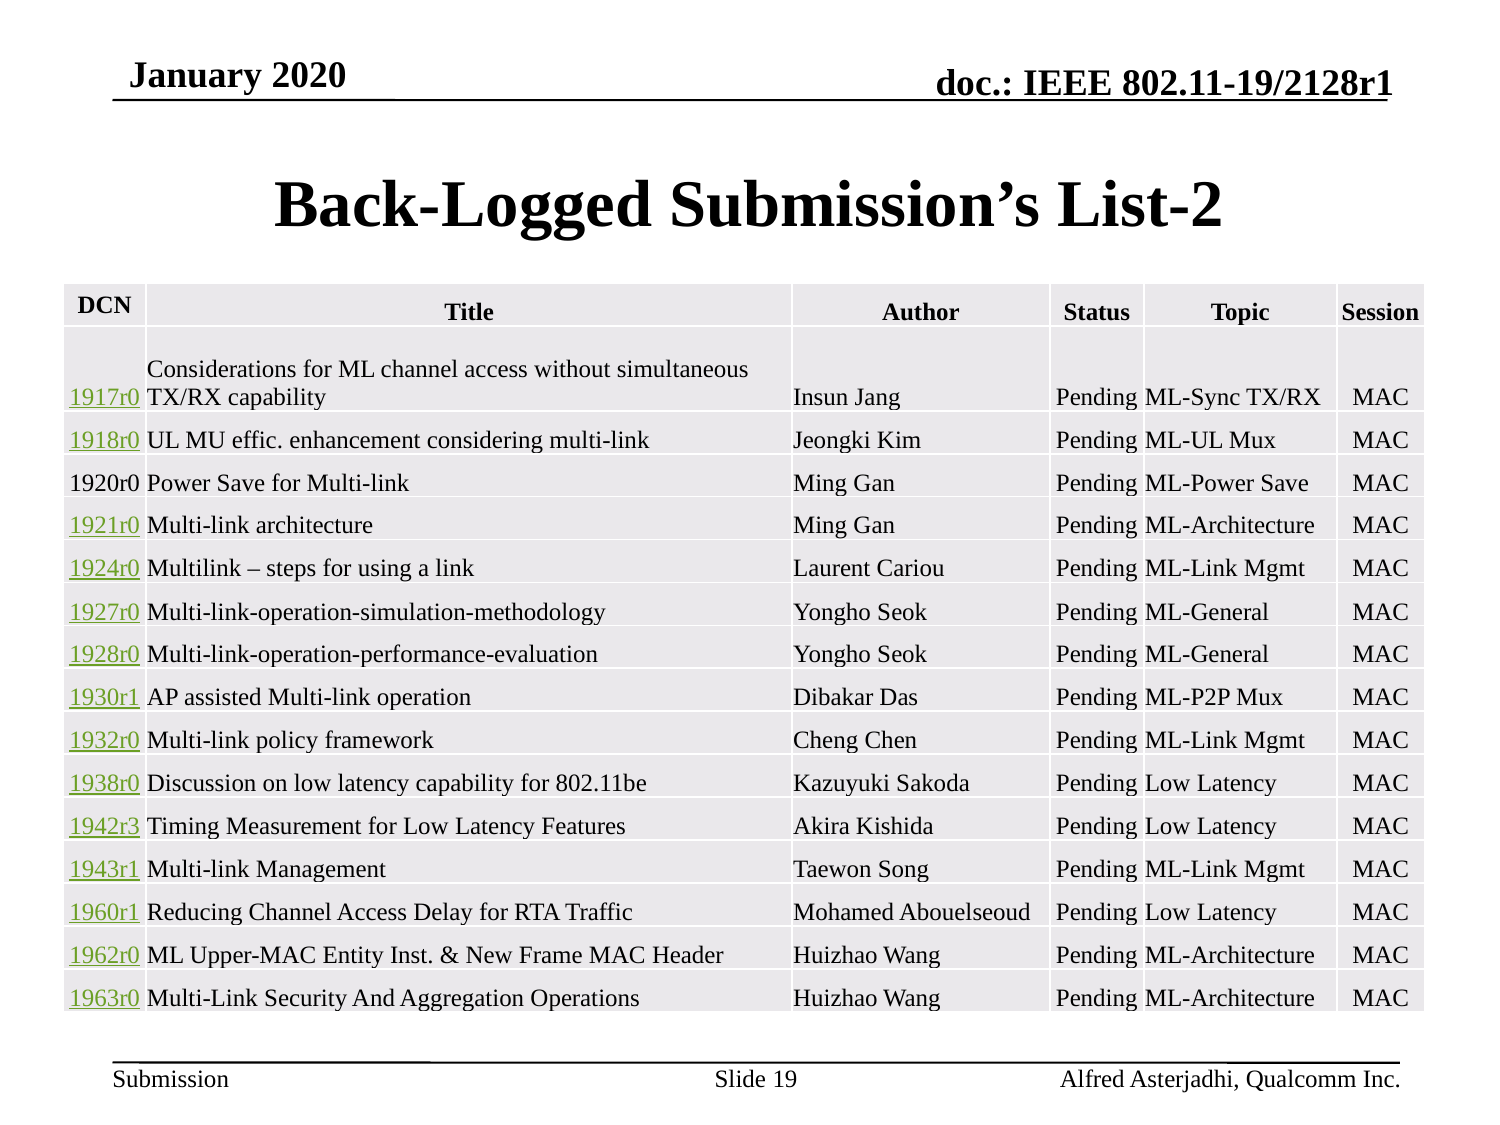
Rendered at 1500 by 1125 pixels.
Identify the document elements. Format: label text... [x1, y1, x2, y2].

table_cell ML-Architecture [1145, 927, 1336, 968]
table_cell Pending [1051, 626, 1143, 667]
table_cell Kazuyuki Sakoda [793, 755, 1049, 796]
table_cell Pending [1051, 841, 1143, 882]
table_cell Low Latency [1145, 755, 1336, 796]
table_header Status [1051, 284, 1143, 325]
table_cell Akira Kishida [793, 798, 1049, 839]
table_header DCN [64, 284, 145, 325]
table_cell 1917r0 [64, 327, 145, 410]
table_cell 1920r0 [64, 455, 145, 496]
table_cell Low Latency [1145, 884, 1336, 925]
table_cell Yongho Seok [793, 583, 1049, 625]
table_cell Multi-link Management [147, 841, 791, 882]
table_cell 1924r0 [64, 540, 145, 582]
table_cell 1930r1 [64, 669, 145, 710]
table_cell ML-Link Mgmt [1145, 841, 1336, 882]
table_cell 1963r0 [64, 970, 145, 1011]
table_cell 1918r0 [64, 412, 145, 453]
table_cell AP assisted Multi-link operation [147, 669, 791, 710]
table_cell Pending [1051, 755, 1143, 796]
table_cell 1932r0 [64, 712, 145, 753]
table_cell MAC [1338, 583, 1424, 625]
table_cell Huizhao Wang [793, 927, 1049, 968]
table_cell MAC [1338, 798, 1424, 839]
table_cell ML-General [1145, 583, 1336, 625]
table_cell ML Upper-MAC Entity Inst. & New Frame MAC Header [147, 927, 791, 968]
table_cell ML-Power Save [1145, 455, 1336, 496]
table_cell Pending [1051, 327, 1143, 410]
table_cell MAC [1338, 497, 1424, 539]
table_cell MAC [1338, 927, 1424, 968]
slide_number Slide 19 [712, 1061, 800, 1123]
table_cell MAC [1338, 669, 1424, 710]
table_cell ML-Link Mgmt [1145, 712, 1336, 753]
table_cell Huizhao Wang [793, 970, 1049, 1011]
table_cell MAC [1338, 455, 1424, 496]
table_cell MAC [1338, 884, 1424, 925]
table_cell Reducing Channel Access Delay for RTA Traffic [147, 884, 791, 925]
table_cell 1962r0 [64, 927, 145, 968]
table_cell Multilink – steps for using a link [147, 540, 791, 582]
table_cell Cheng Chen [793, 712, 1049, 753]
table_cell MAC [1338, 540, 1424, 582]
table_cell MAC [1338, 712, 1424, 753]
table_cell Yongho Seok [793, 626, 1049, 667]
table_header Session [1338, 284, 1424, 325]
title Back-Logged Submission’s List-2 [112, 112, 1388, 282]
table_cell ML-Architecture [1145, 970, 1336, 1011]
table_cell Pending [1051, 798, 1143, 839]
table_cell Low Latency [1145, 798, 1336, 839]
table_header Title [147, 284, 791, 325]
table_cell Discussion on low latency capability for 802.11be [147, 755, 791, 796]
table_cell Multi-Link Security And Aggregation Operations [147, 970, 791, 1011]
table_cell Pending [1051, 412, 1143, 453]
table_cell Pending [1051, 884, 1143, 925]
table_header Topic [1145, 284, 1336, 325]
table_header Author [793, 284, 1049, 325]
table_cell Ming Gan [793, 497, 1049, 539]
table_cell MAC [1338, 327, 1424, 410]
table_cell Pending [1051, 540, 1143, 582]
table_cell ML-General [1145, 626, 1336, 667]
table_cell MAC [1338, 755, 1424, 796]
table_cell Laurent Cariou [793, 540, 1049, 582]
table_cell MAC [1338, 412, 1424, 453]
table_cell Pending [1051, 927, 1143, 968]
table_cell Multi-link-operation-simulation-methodology [147, 583, 791, 625]
table_cell Power Save for Multi-link [147, 455, 791, 496]
table_cell Timing Measurement for Low Latency Features [147, 798, 791, 839]
table_cell Pending [1051, 669, 1143, 710]
table_cell MAC [1338, 970, 1424, 1011]
table_cell Jeongki Kim [793, 412, 1049, 453]
table_cell ML-Link Mgmt [1145, 540, 1336, 582]
table_cell ML-Sync TX/RX [1145, 327, 1336, 410]
footer Alfred Asterjadhi, Qualcomm Inc. [878, 1061, 1402, 1093]
table_cell Ming Gan [793, 455, 1049, 496]
table_cell Pending [1051, 455, 1143, 496]
table_cell 1960r1 [64, 884, 145, 925]
table_cell Multi-link-operation-performance-evaluation [147, 626, 791, 667]
table_cell 1928r0 [64, 626, 145, 667]
table_cell Mohamed Abouelseoud [793, 884, 1049, 925]
table_cell 1942r3 [64, 798, 145, 839]
table_cell Taewon Song [793, 841, 1049, 882]
table_cell ML-Architecture [1145, 497, 1336, 539]
table_cell MAC [1338, 626, 1424, 667]
table_cell Dibakar Das [793, 669, 1049, 710]
text_box January 2020 [114, 42, 493, 88]
table_cell ML-UL Mux [1145, 412, 1336, 453]
table_cell MAC [1338, 841, 1424, 882]
table_cell Insun Jang [793, 327, 1049, 410]
table_cell 1927r0 [64, 583, 145, 625]
table_cell Pending [1051, 970, 1143, 1011]
table_cell Multi-link policy framework [147, 712, 791, 753]
table_cell Pending [1051, 497, 1143, 539]
table_cell ML-P2P Mux [1145, 669, 1336, 710]
table_cell 1938r0 [64, 755, 145, 796]
table_cell 1943r1 [64, 841, 145, 882]
table_cell Multi-link architecture [147, 497, 791, 539]
table_cell 1921r0 [64, 497, 145, 539]
table_cell Considerations for ML channel access without simultaneous TX/RX capability [147, 327, 791, 410]
table_cell Pending [1051, 712, 1143, 753]
table_cell Pending [1051, 583, 1143, 625]
table_cell UL MU effic. enhancement considering multi-link [147, 412, 791, 453]
